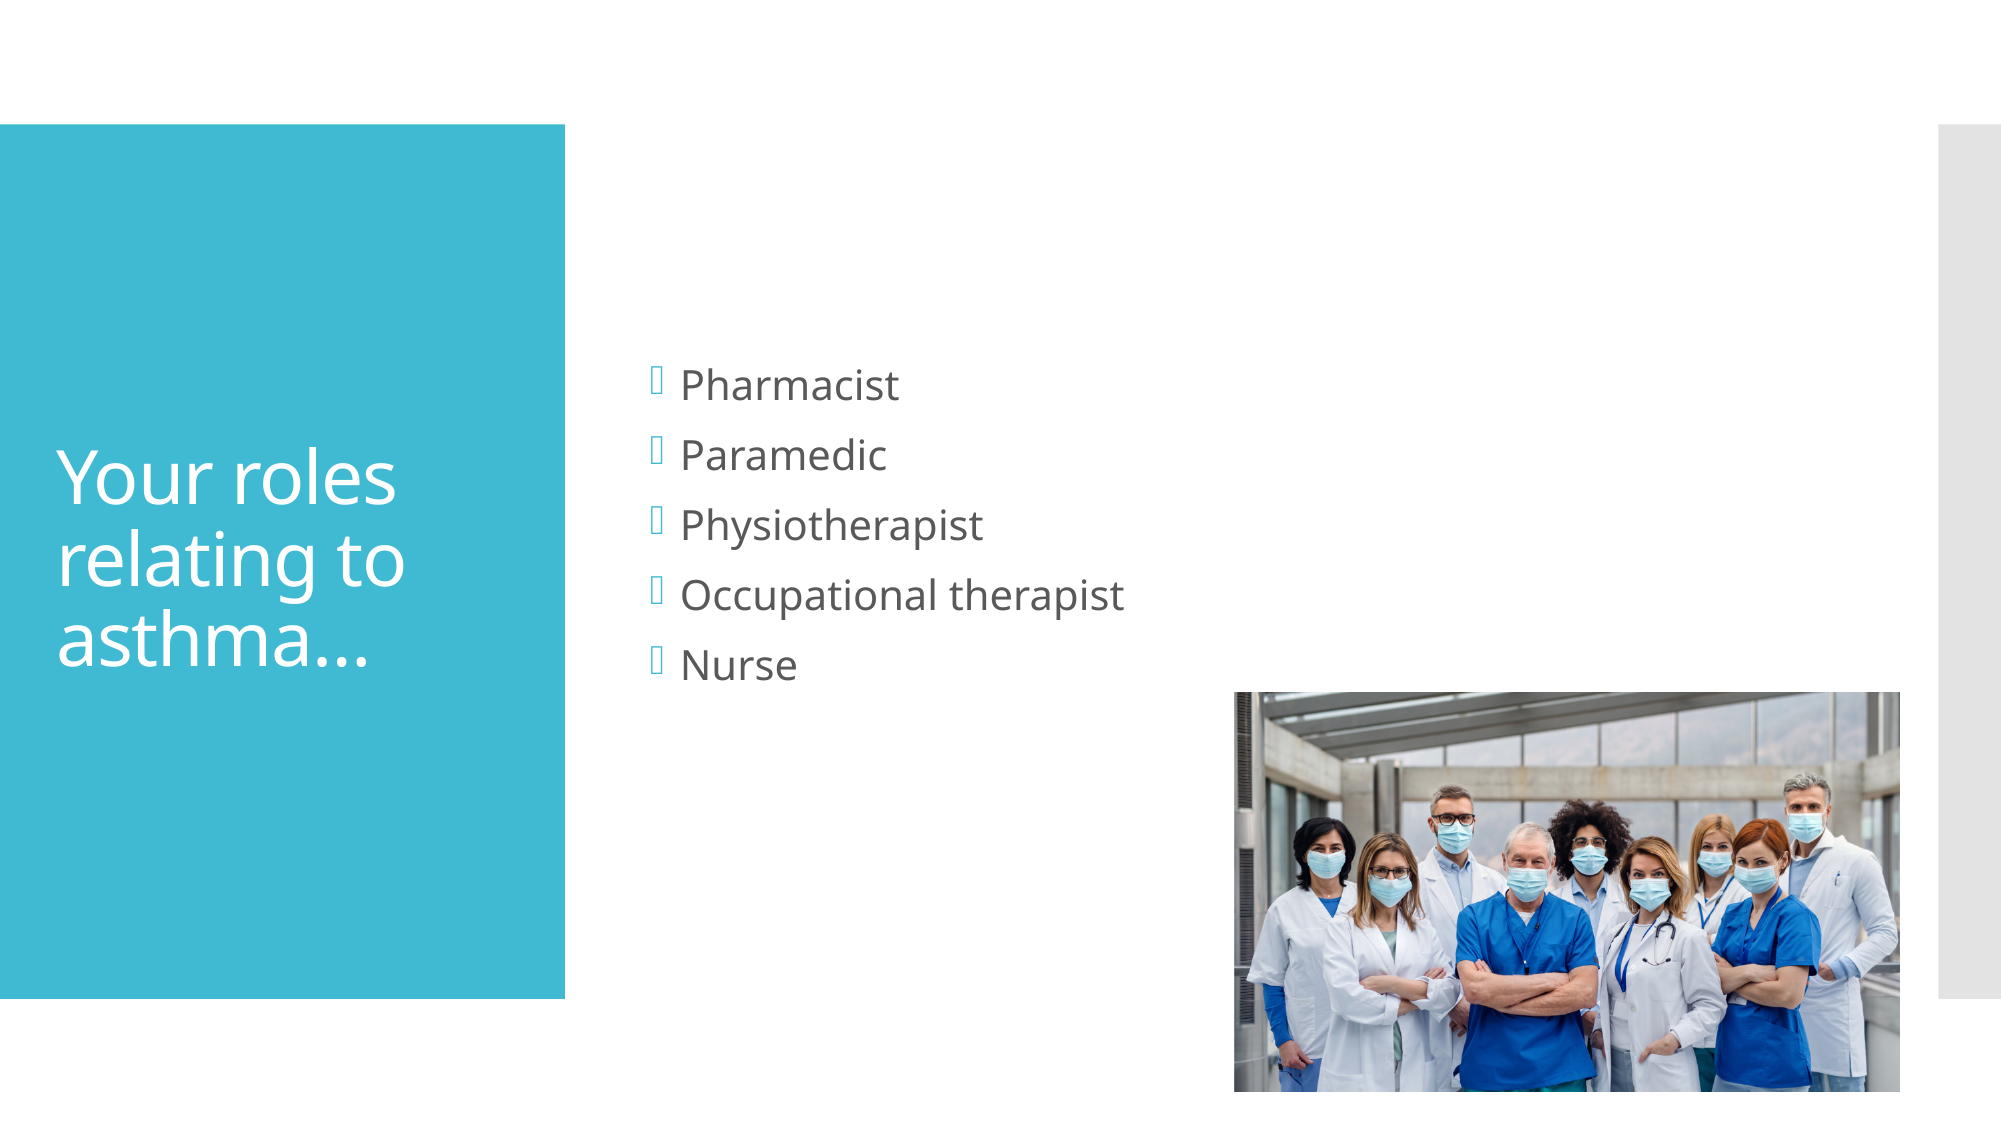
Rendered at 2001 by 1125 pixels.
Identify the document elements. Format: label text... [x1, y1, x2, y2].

picture [1234, 692, 1900, 1092]
list Pharmacist Paramedic Physiotherapist Occupational therapist Nurse [634, 141, 1835, 982]
title Your roles relating to asthma… [41, 184, 525, 940]
